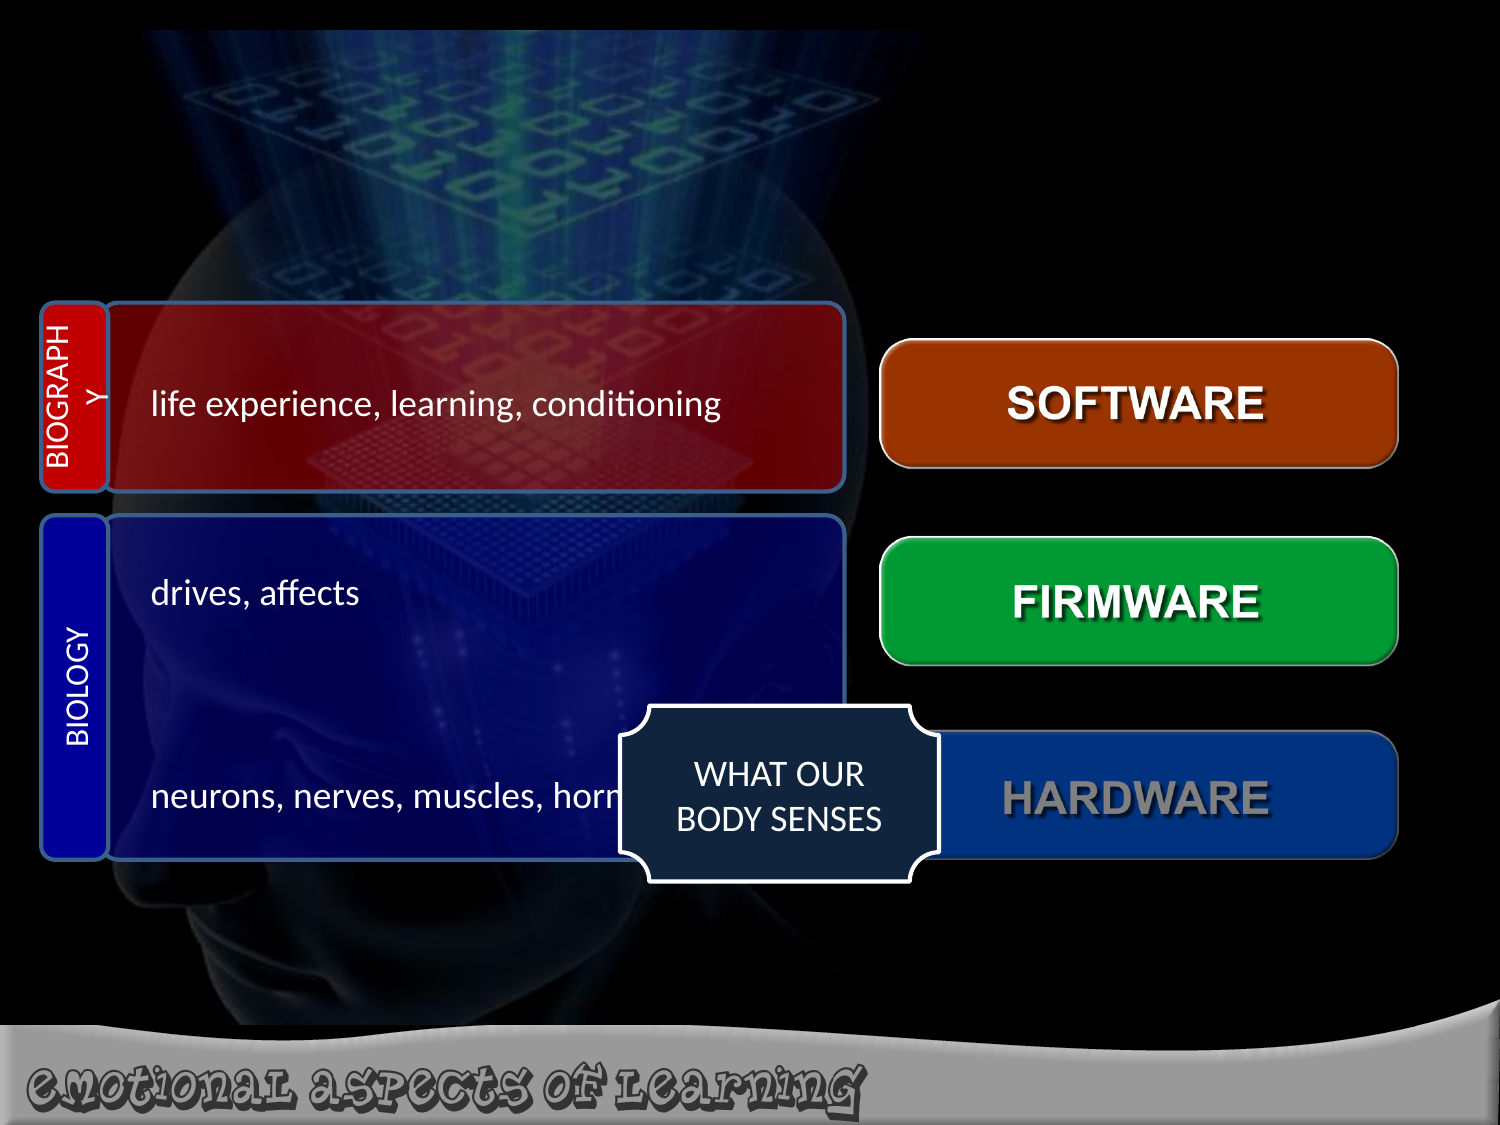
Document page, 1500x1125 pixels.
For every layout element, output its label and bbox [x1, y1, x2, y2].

text_box [1140, 714, 1425, 883]
picture [0, 30, 1500, 1125]
